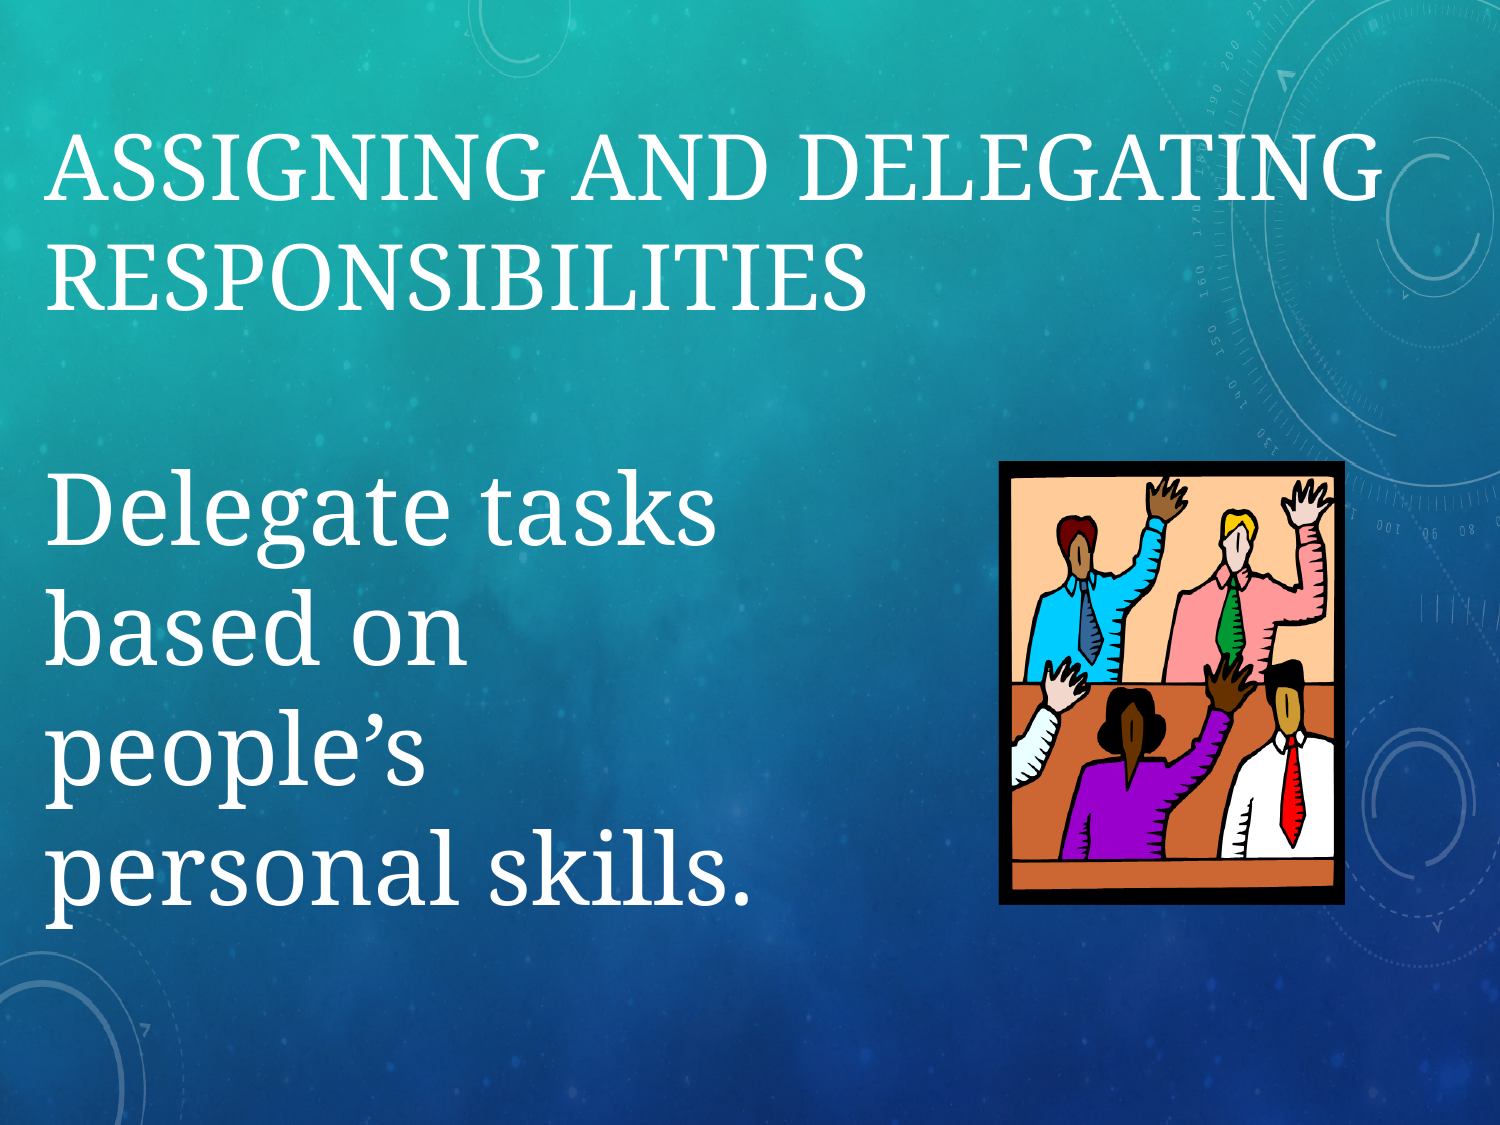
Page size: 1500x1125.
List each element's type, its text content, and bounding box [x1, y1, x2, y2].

text_box Delegate tasks based on people’s personal skills. [29, 438, 780, 933]
title Assigning and delegating responsibilities [29, 99, 1500, 339]
picture [0, 0, 1500, 1125]
